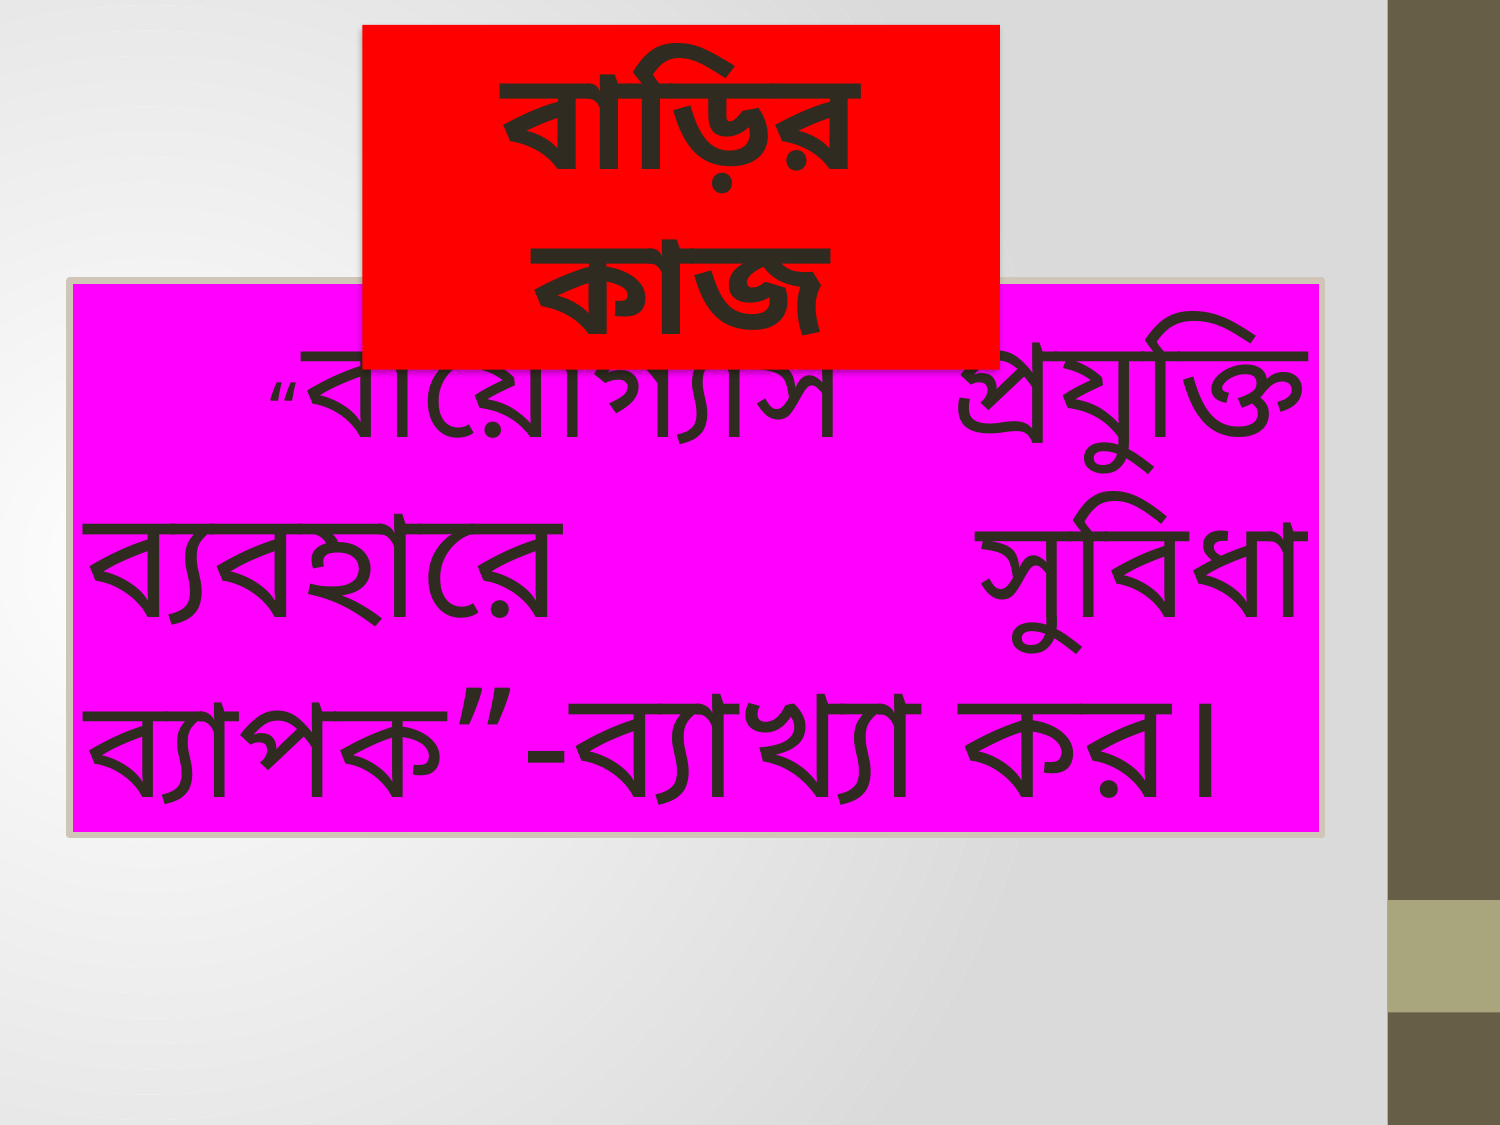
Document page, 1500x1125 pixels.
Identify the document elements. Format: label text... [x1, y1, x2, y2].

text_box বাড়ির কাজ [362, 24, 1000, 370]
text_box “বায়োগ্যাস প্রযুক্তি ব্যবহারে সুবিধা ব্যাপক”-ব্যাখ্যা কর। [69, 280, 1322, 836]
